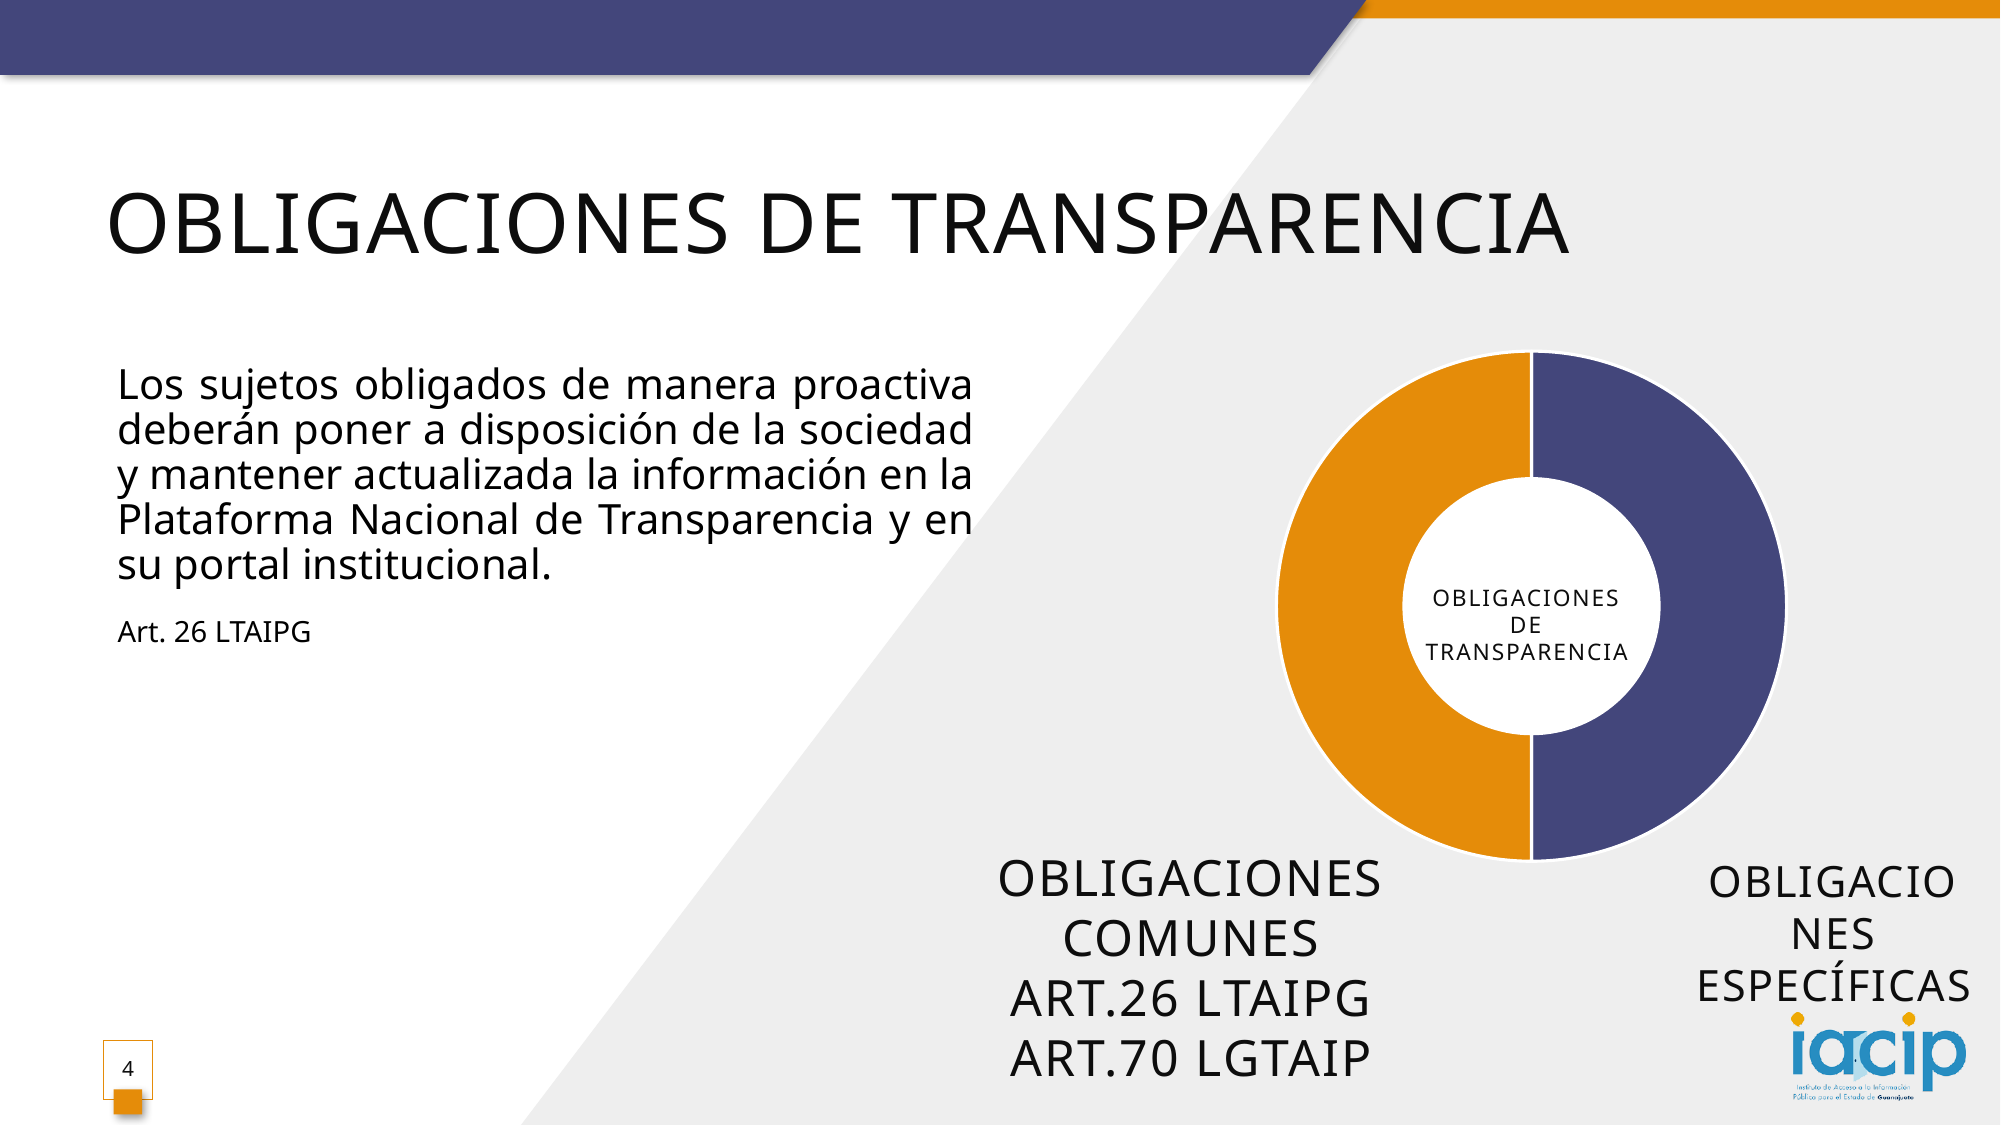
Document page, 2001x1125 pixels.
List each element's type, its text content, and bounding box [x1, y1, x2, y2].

text_box OBLIGACIONES COMUNES ART.26 LTAIPG ART.70 LGTAIP [976, 839, 1406, 956]
text_box [113, 1089, 143, 1115]
text_box Los sujetos obligados de manera proactiva deberán poner a disposición de la sociedad y mantener actualizada la información en la Plataforma Nacional de Transparencia y en su portal institucional. Art. 26 LTAIPG [102, 356, 990, 769]
picture [1791, 1012, 1966, 1101]
slide_number 4 [103, 1040, 153, 1100]
text_box OBLIGACIONES ESPECÍFICAS [1680, 847, 1988, 1064]
chart [1260, 340, 1803, 873]
title OBLIGACIONES DE TRANSPARENCIA [90, 162, 1863, 279]
